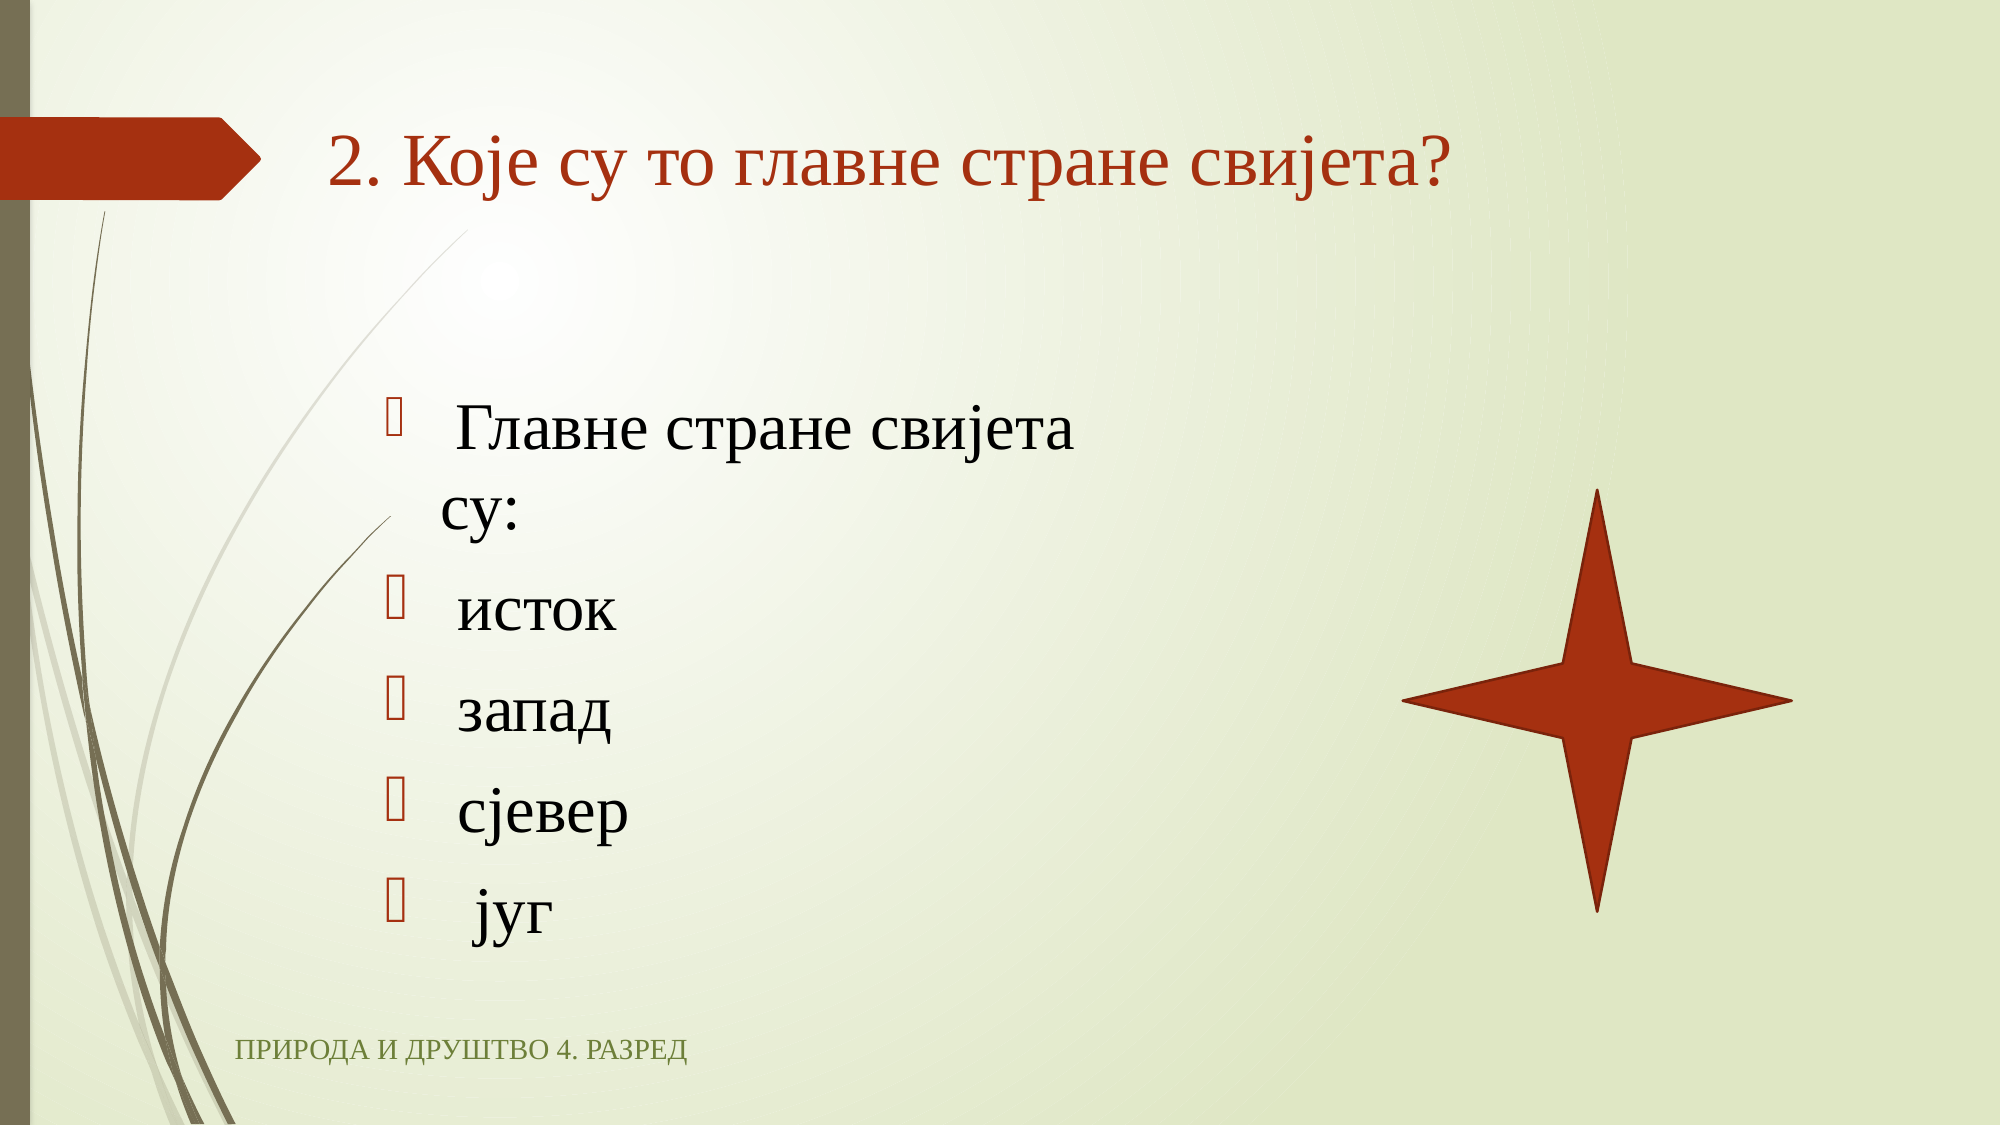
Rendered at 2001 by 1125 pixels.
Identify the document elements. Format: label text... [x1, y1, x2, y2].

title 2. Које су то главне стране свијета? [312, 102, 1888, 269]
text_box ПРИРОДА И ДРУШТВО 4. РАЗРЕД [219, 1022, 703, 1073]
list Главне стране свијета су: исток запад сјевер југ [369, 284, 1187, 1023]
text_box [1401, 488, 1794, 913]
